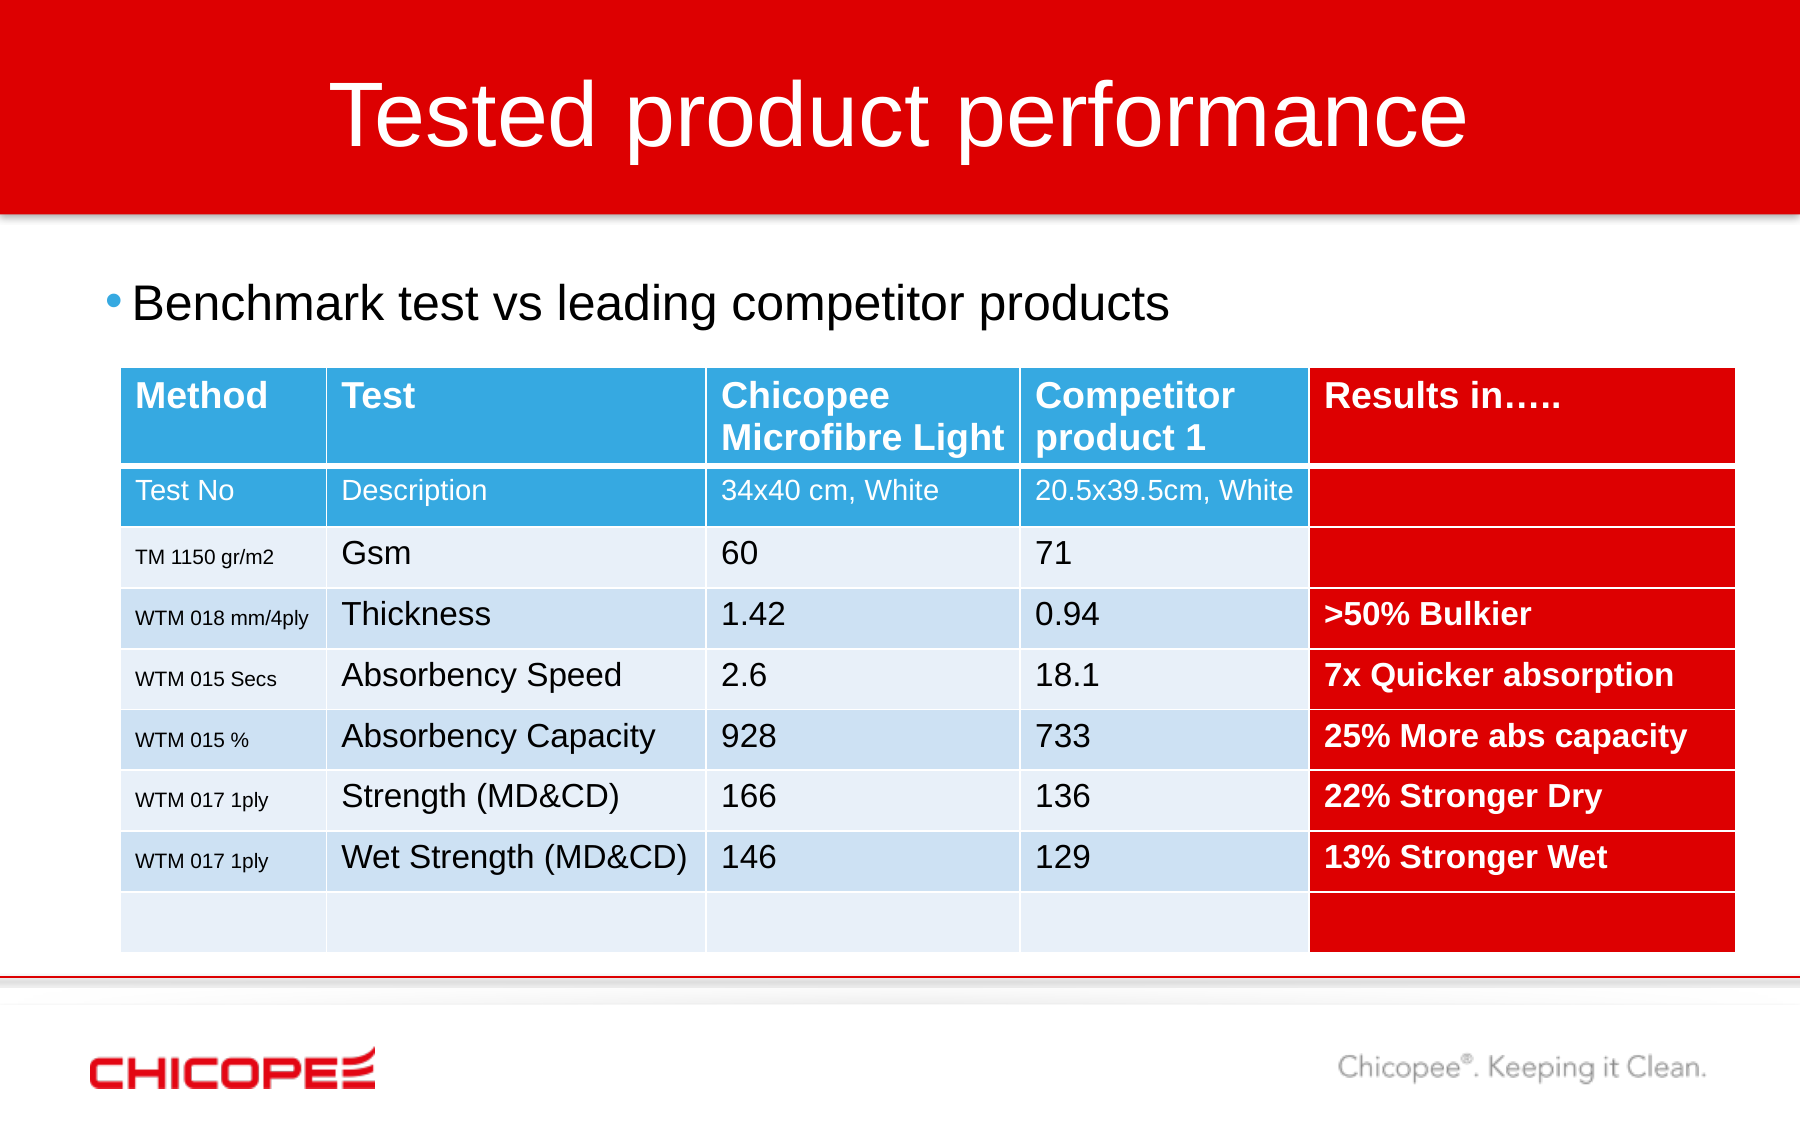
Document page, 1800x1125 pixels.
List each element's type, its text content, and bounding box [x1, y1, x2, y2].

table_cell 22% Stronger Dry [1310, 771, 1735, 830]
title Tested product performance [90, 16, 1710, 196]
table_cell WTM 018 mm/4ply [121, 589, 326, 648]
table_header Competitor product 1 [1021, 368, 1308, 463]
table_cell 928 [707, 710, 1019, 769]
table_cell Thickness [327, 589, 705, 648]
table_cell 60 [707, 528, 1019, 587]
table_cell 71 [1021, 528, 1308, 587]
table_cell Gsm [327, 528, 705, 587]
table_cell 25% More abs capacity [1310, 710, 1735, 769]
table_header Chicopee Microfibre Light [707, 368, 1019, 463]
table_header Test [327, 368, 705, 463]
table_cell [1021, 893, 1308, 952]
table_header Method [121, 368, 326, 463]
table_cell 7x Quicker absorption [1310, 650, 1735, 709]
table_cell 129 [1021, 832, 1308, 891]
table_cell >50% Bulkier [1310, 589, 1735, 648]
table_cell [1310, 528, 1735, 587]
table_cell 18.1 [1021, 650, 1308, 709]
table_cell WTM 017 1ply [121, 771, 326, 830]
table_cell 2.6 [707, 650, 1019, 709]
picture [1336, 1046, 1710, 1089]
table_cell [707, 893, 1019, 952]
table_cell 733 [1021, 710, 1308, 769]
table_header Results in….. [1310, 368, 1735, 463]
picture [90, 1046, 375, 1089]
table_cell Strength (MD&CD) [327, 771, 705, 830]
table_cell 13% Stronger Wet [1310, 832, 1735, 891]
table_cell TM 1150 gr/m2 [121, 528, 326, 587]
table_cell 136 [1021, 771, 1308, 830]
table_cell WTM 015 Secs [121, 650, 326, 709]
list Benchmark test vs leading competitor products [90, 262, 1710, 980]
table_cell 1.42 [707, 589, 1019, 648]
table_cell 166 [707, 771, 1019, 830]
table_cell Absorbency Capacity [327, 710, 705, 769]
table_cell 34x40 cm, White [707, 469, 1019, 526]
table_cell WTM 017 1ply [121, 832, 326, 891]
table_cell Wet Strength (MD&CD) [327, 832, 705, 891]
table_cell Description [327, 469, 705, 526]
table_cell 0.94 [1021, 589, 1308, 648]
table_cell [1310, 469, 1735, 526]
table_cell WTM 015 % [121, 710, 326, 769]
table_cell Test No [121, 469, 326, 526]
table_cell Absorbency Speed [327, 650, 705, 709]
table_cell 146 [707, 832, 1019, 891]
table_cell 20.5x39.5cm, White [1021, 469, 1308, 526]
table_cell [1310, 893, 1735, 952]
table_cell [327, 893, 705, 952]
table_cell [121, 893, 326, 952]
